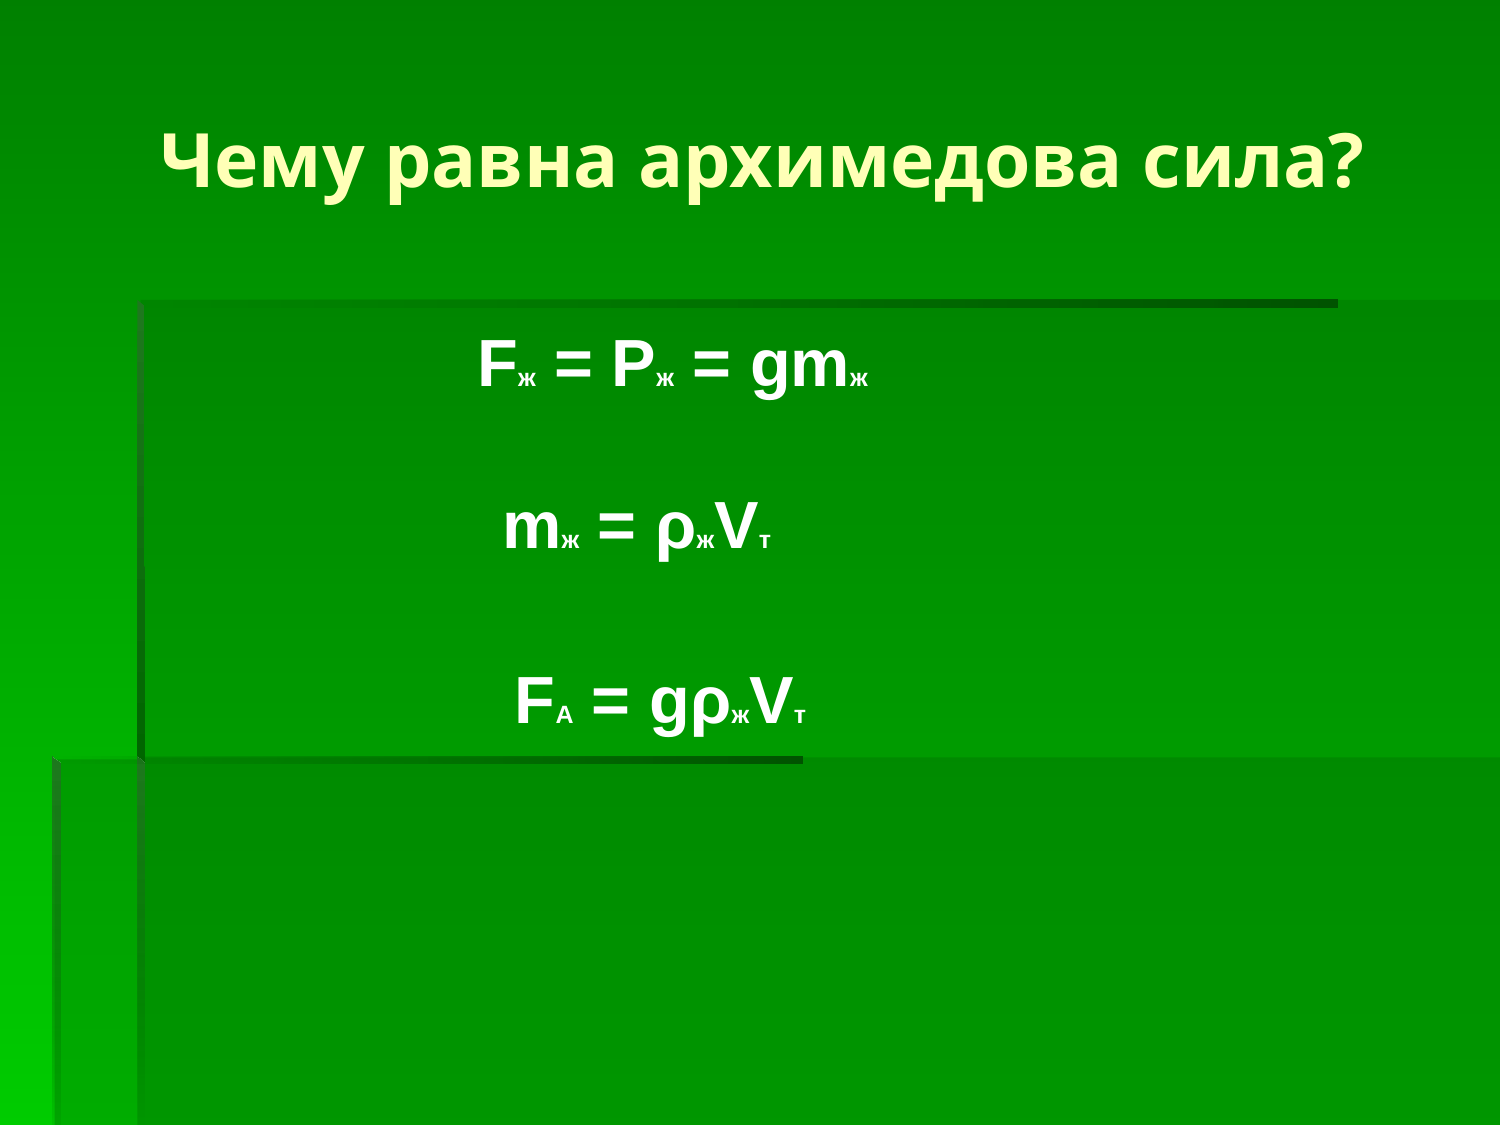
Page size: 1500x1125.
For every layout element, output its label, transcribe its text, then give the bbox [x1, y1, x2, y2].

text_box mж = ρжVт [487, 474, 805, 570]
title Чему равна архимедова сила? [74, 39, 1451, 276]
text_box FA = gρжVт [500, 649, 822, 745]
text_box Fж = Pж = gmж [462, 312, 883, 408]
